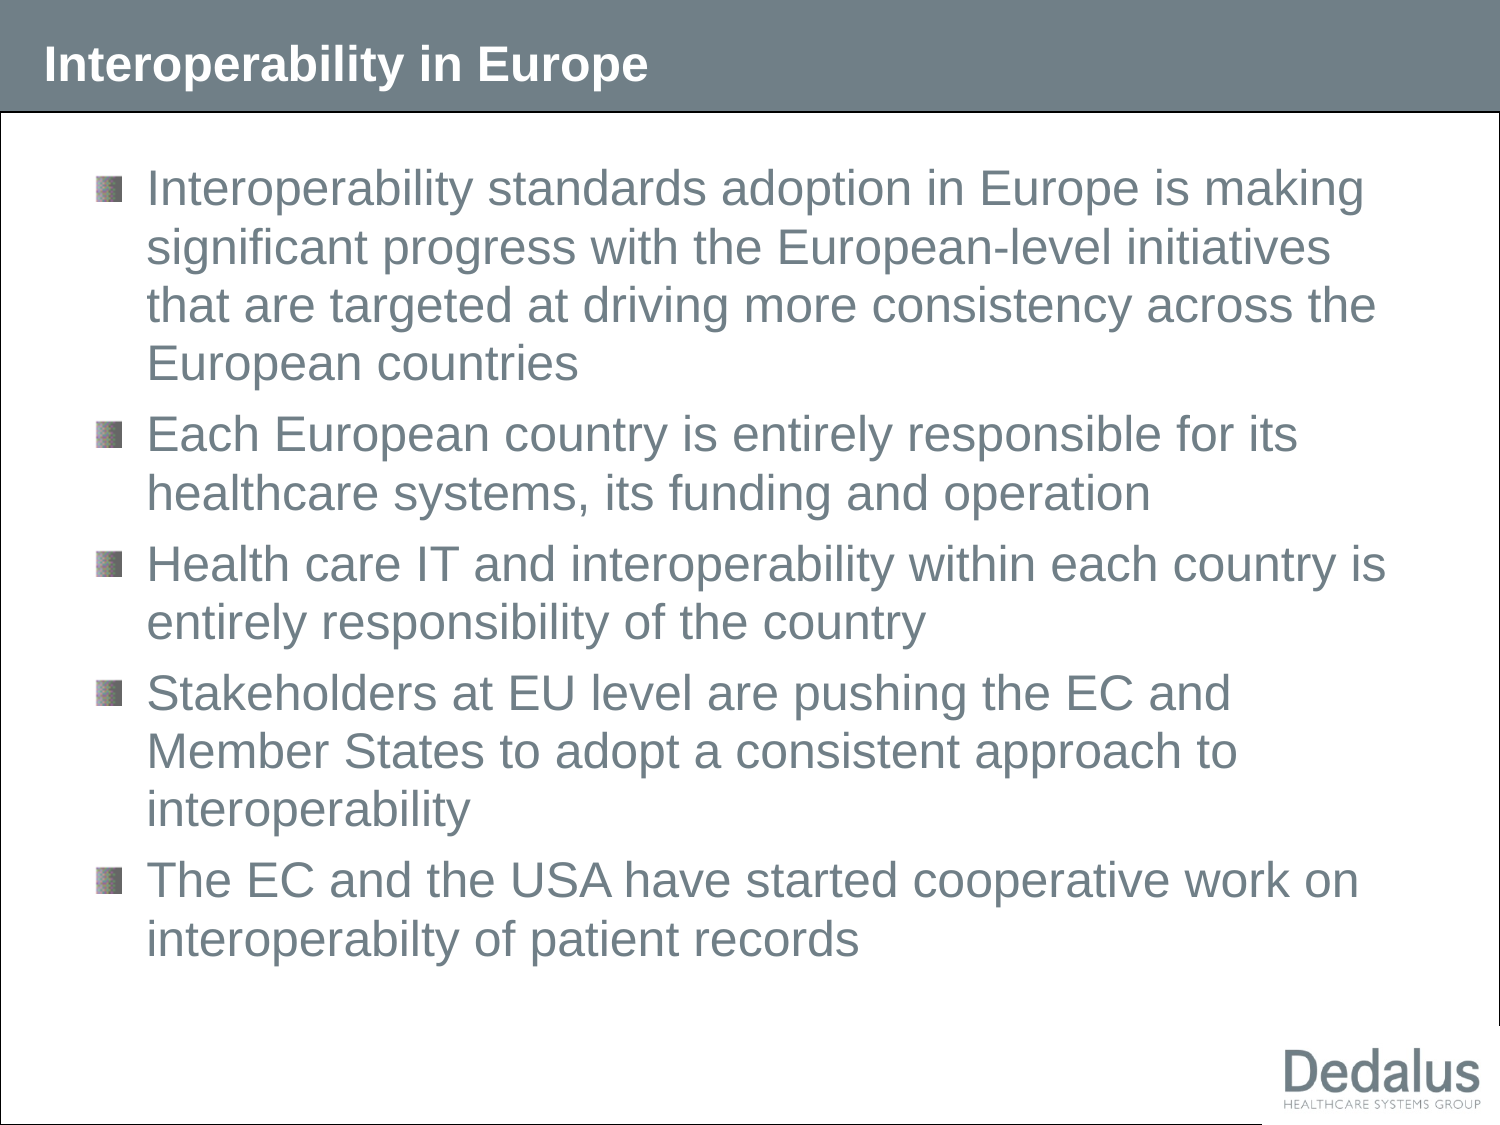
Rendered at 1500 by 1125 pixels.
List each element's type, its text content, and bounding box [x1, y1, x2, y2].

title Interoperability in Europe [28, 23, 1379, 100]
picture [1262, 1026, 1500, 1125]
picture [90, 861, 122, 894]
picture [90, 415, 122, 448]
list Interoperability standards adoption in Europe is making significant progress with the European-level initiatives that are targeted at driving more consistency across the European countries Each European country is entirely responsible for its healthcare systems, its funding and operation Health care IT and interoperability within each country is entirely responsibility of the country Stakeholders at EU level are pushing the EC and Member States to adopt a consistent approach to interoperability The EC and the USA have started cooperative work on interoperabilty of patient records [74, 149, 1426, 1006]
picture [90, 674, 122, 706]
picture [90, 545, 122, 577]
picture [90, 170, 122, 202]
